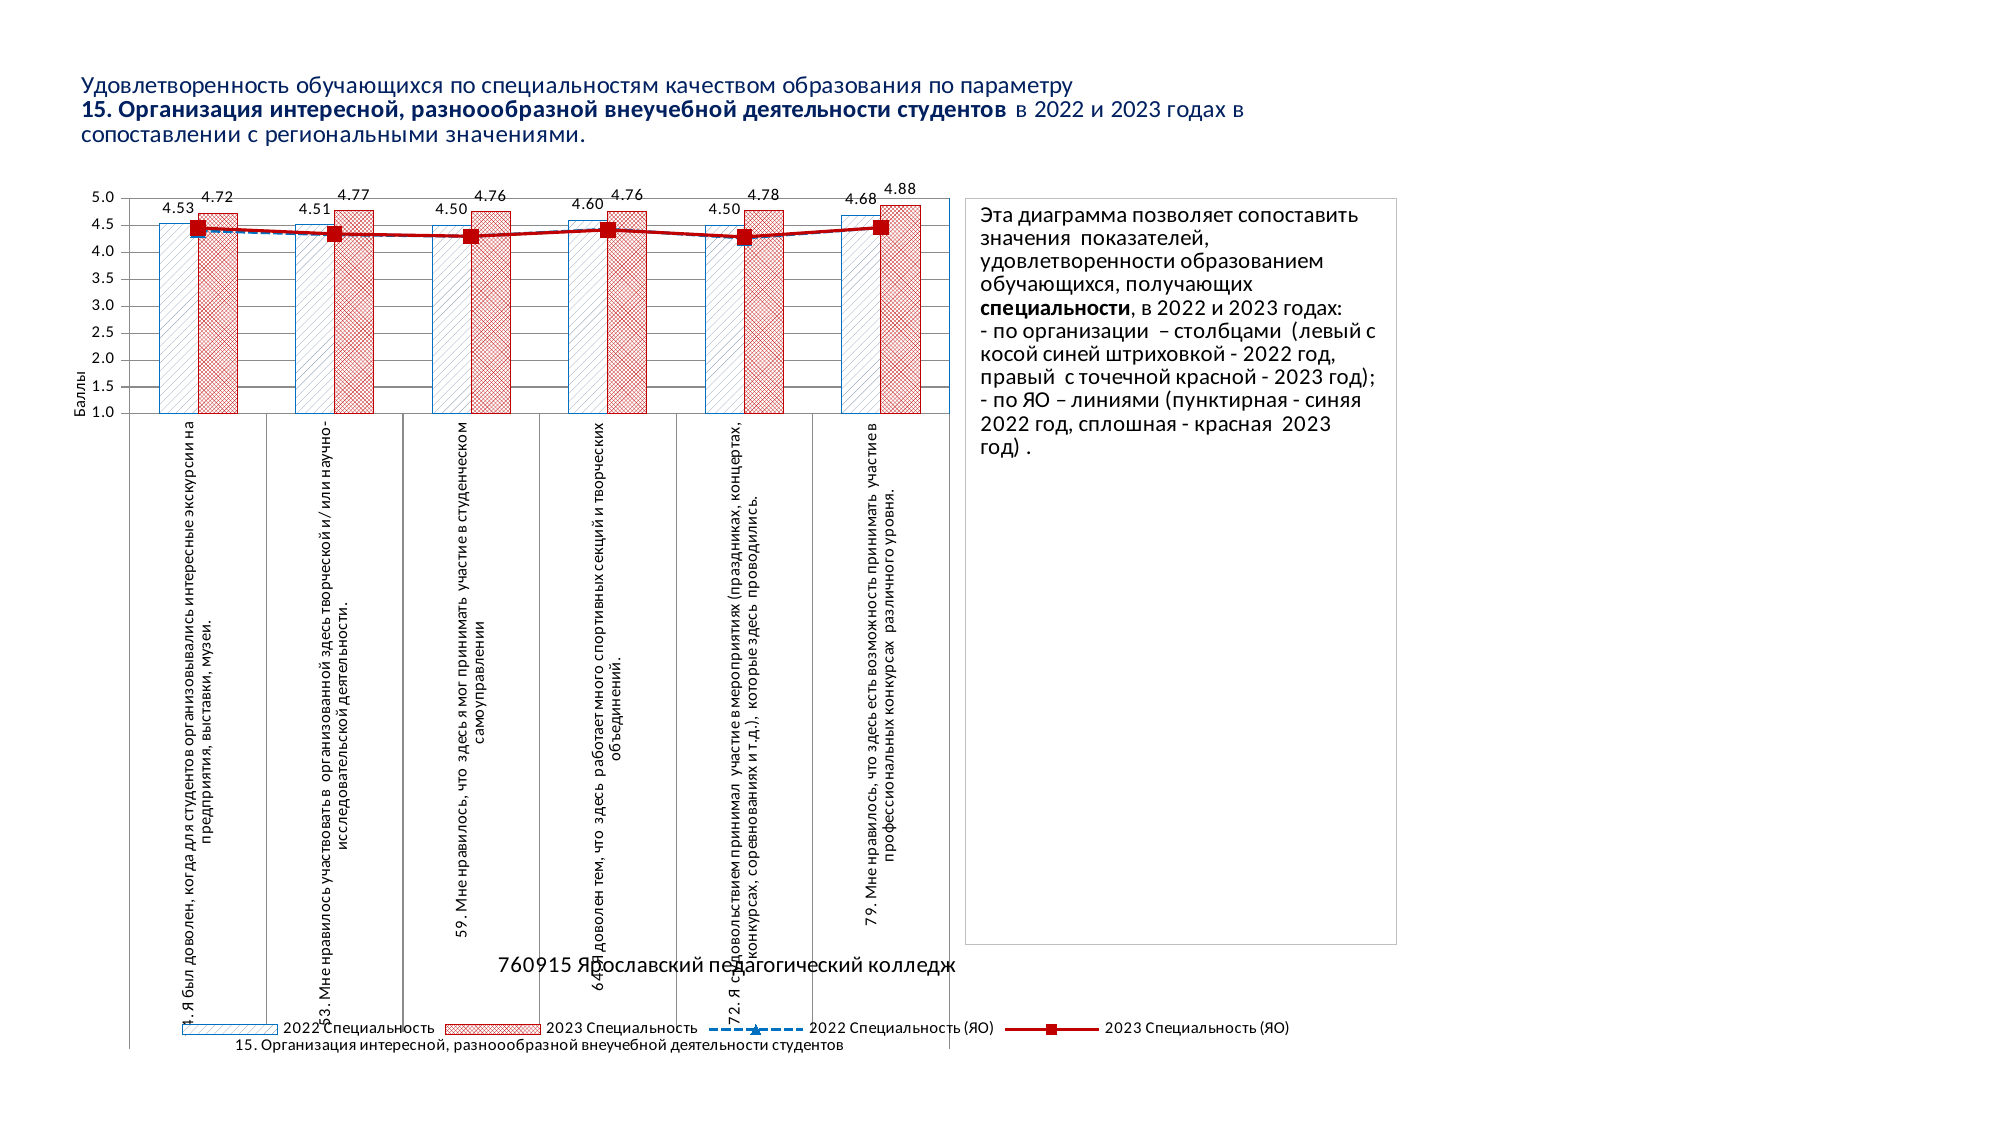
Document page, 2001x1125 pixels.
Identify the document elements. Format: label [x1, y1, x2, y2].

chart [59, 59, 1414, 1055]
